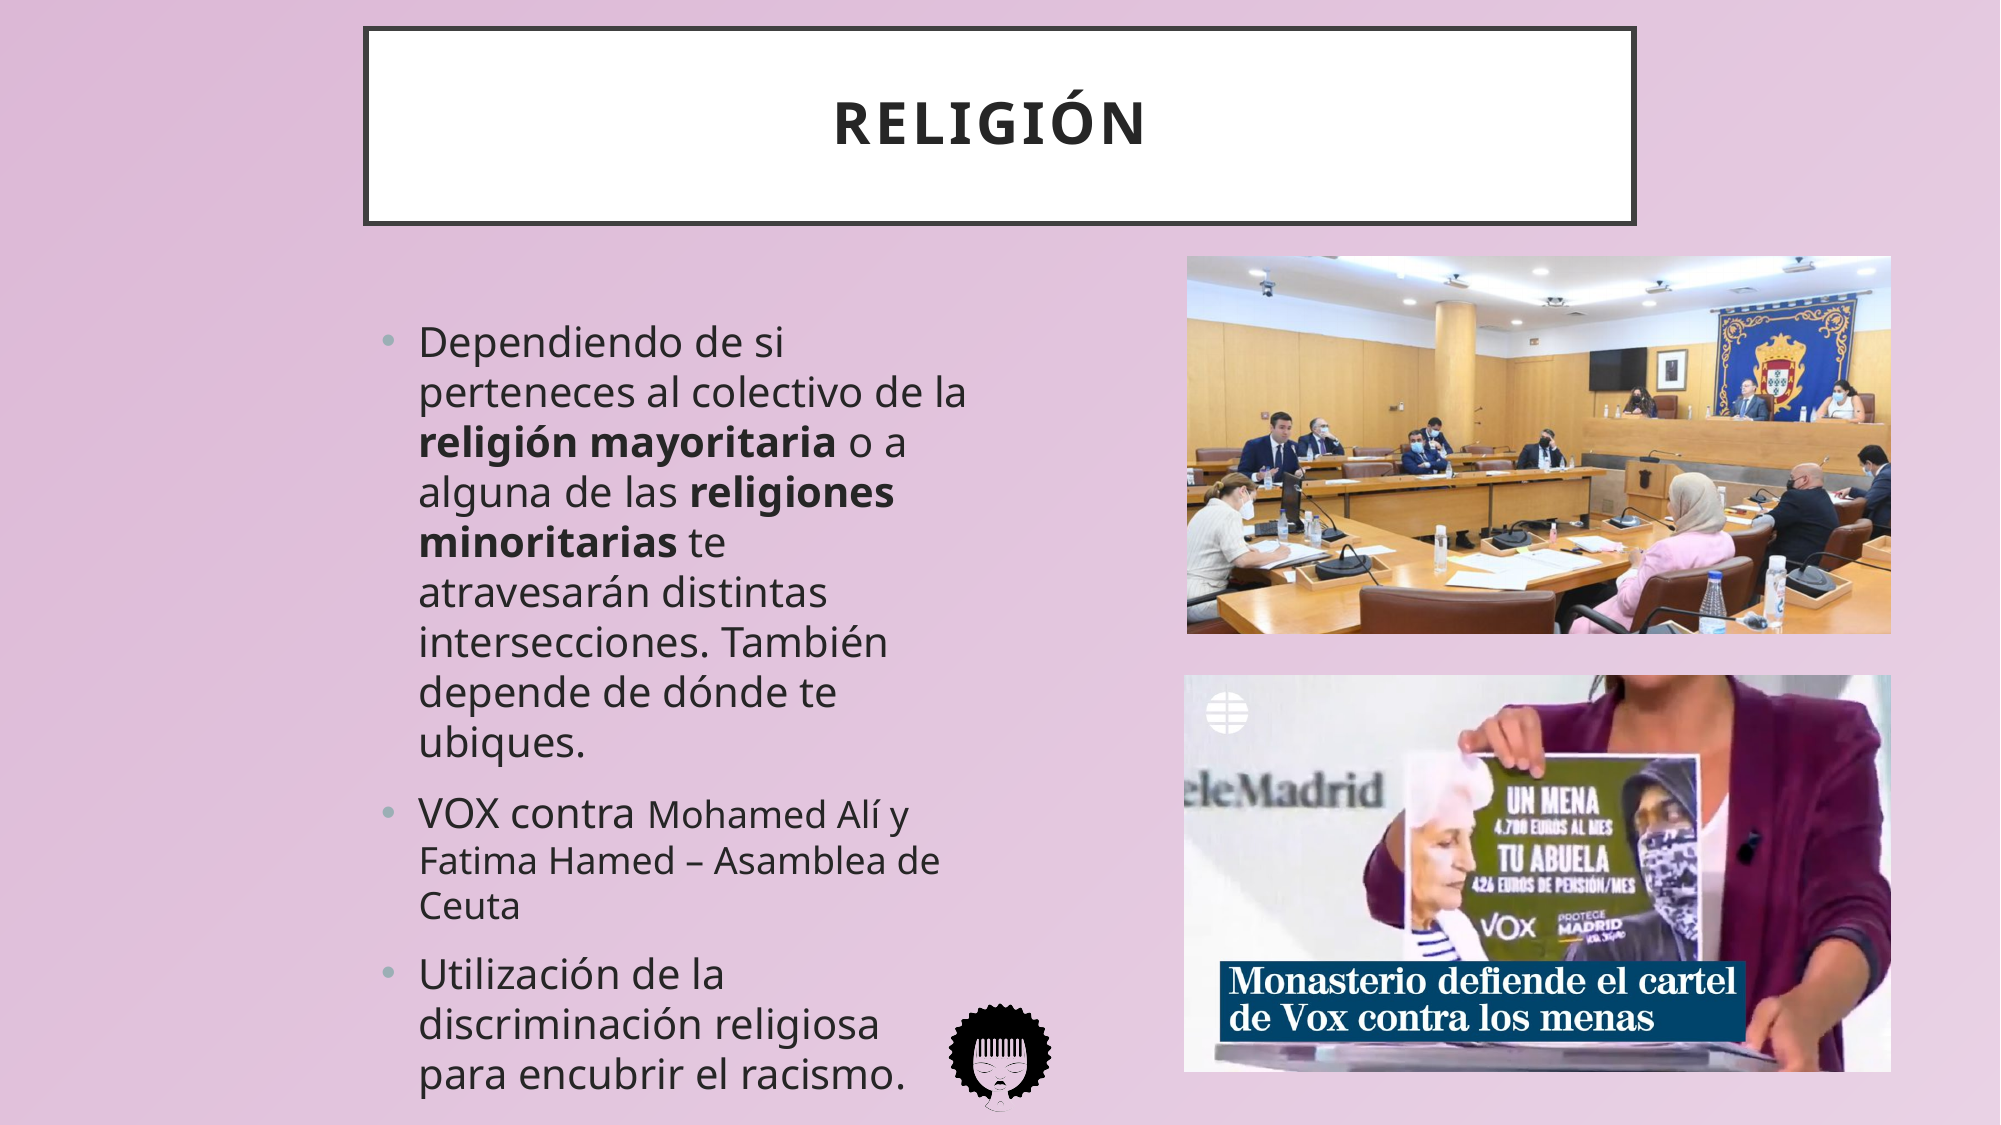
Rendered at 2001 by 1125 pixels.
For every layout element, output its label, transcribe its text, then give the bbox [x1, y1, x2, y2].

picture [1187, 256, 1891, 634]
title Religión [363, 26, 1637, 226]
picture [942, 1000, 1058, 1115]
list Dependiendo de si perteneces al colectivo de la religión mayoritaria o a alguna de las religiones minoritarias te atravesarán distintas intersecciones. También depende de dónde te ubiques. VOX contra Mohamed Alí y Fatima Hamed – Asamblea de Ceuta Utilización de la discriminación religiosa para encubrir el racismo. [366, 308, 986, 817]
picture [1184, 675, 1891, 1072]
